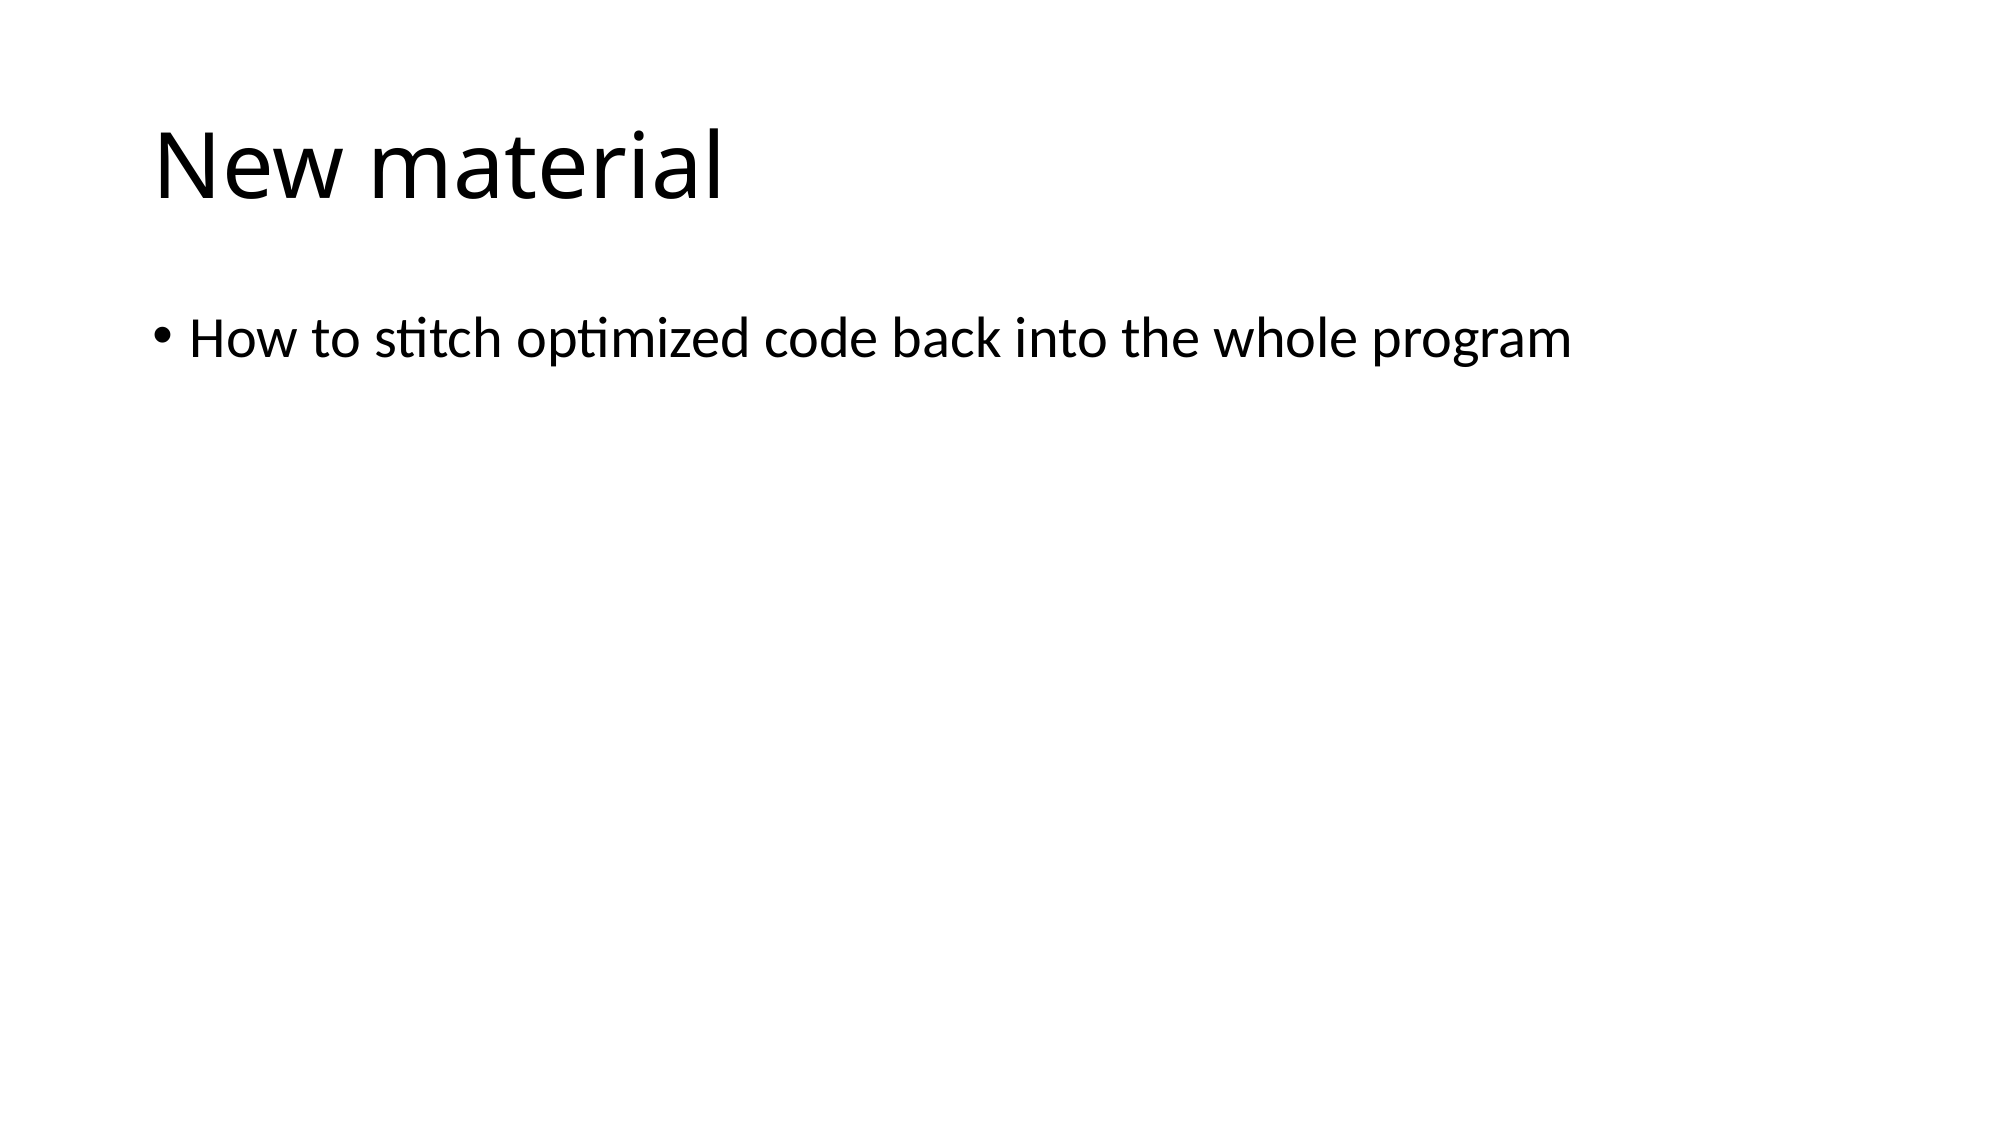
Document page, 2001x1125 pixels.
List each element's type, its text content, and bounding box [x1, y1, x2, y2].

list How to stitch optimized code back into the whole program [137, 299, 1863, 1014]
title New material [137, 59, 1863, 278]
